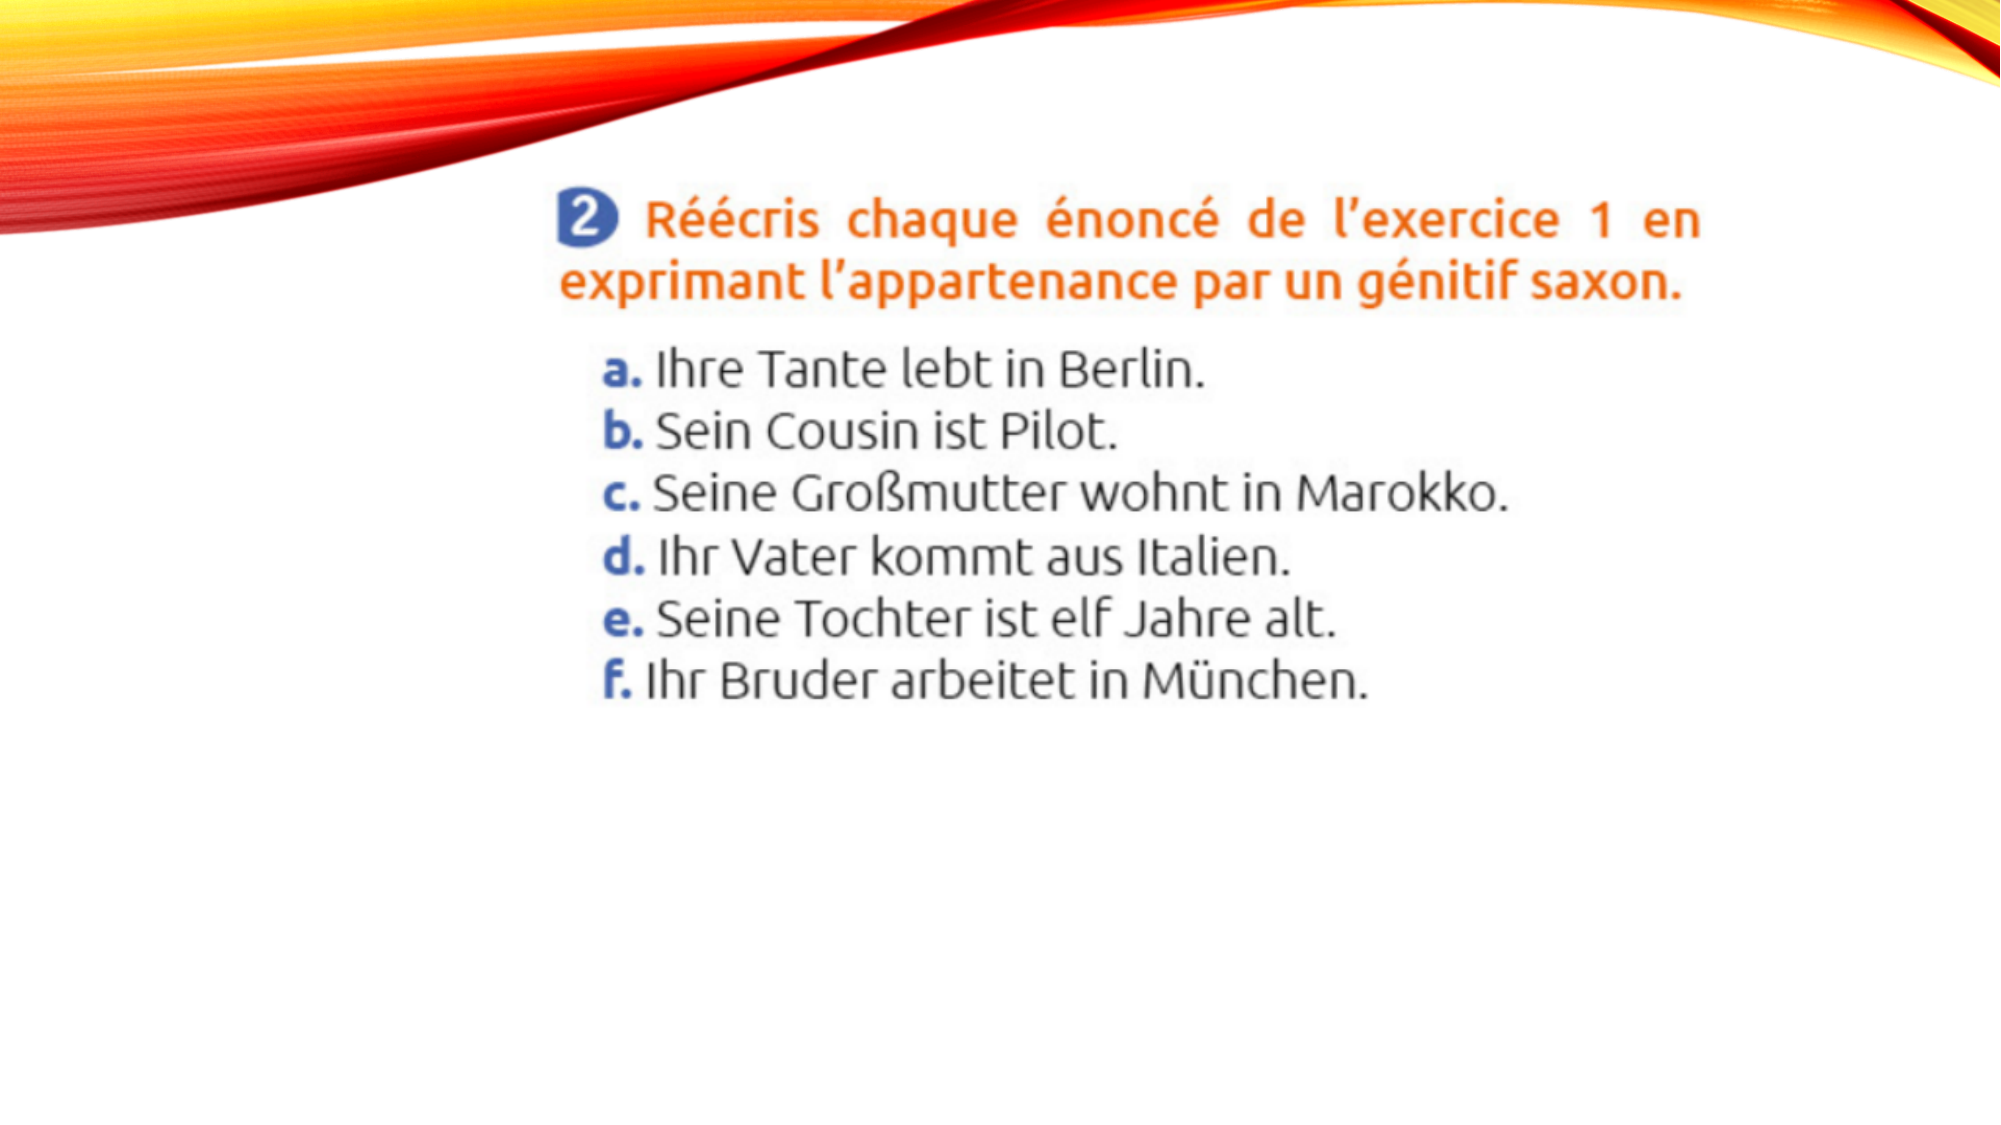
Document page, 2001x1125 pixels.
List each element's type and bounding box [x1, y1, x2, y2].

picture [0, 0, 2000, 717]
